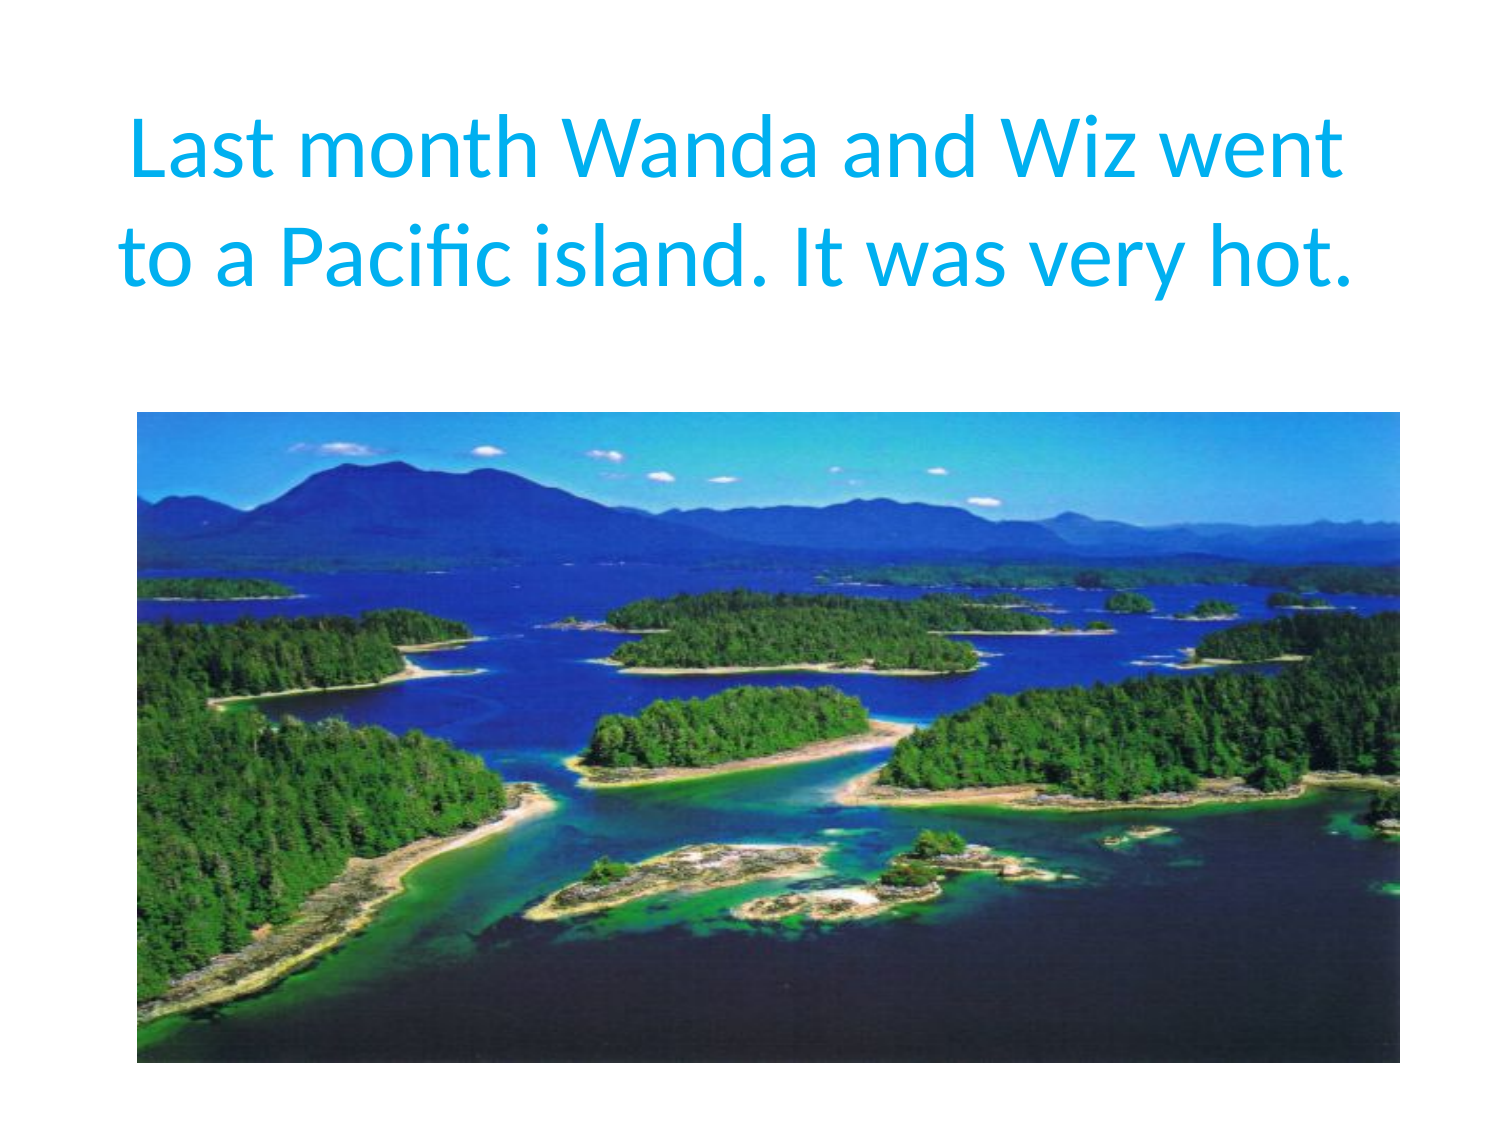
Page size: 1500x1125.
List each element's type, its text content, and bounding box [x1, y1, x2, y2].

title Last month Wanda and Wiz went to a Pacific island. It was very hot. [99, 75, 1375, 317]
picture [137, 412, 1401, 1063]
